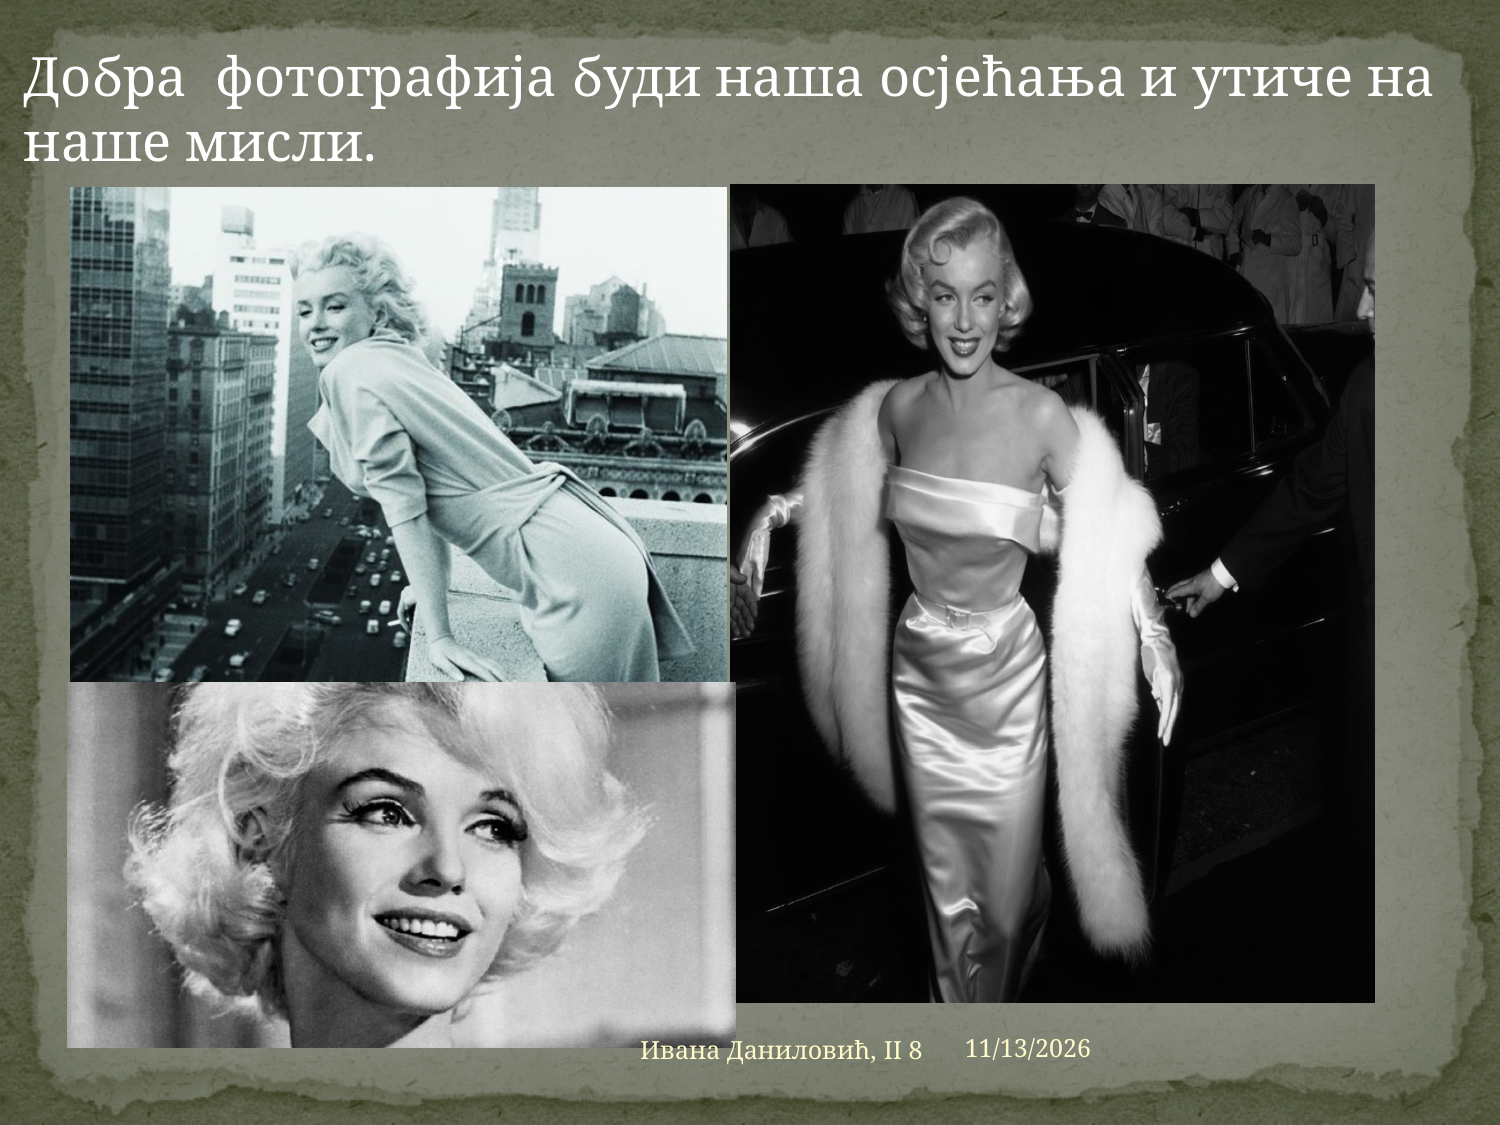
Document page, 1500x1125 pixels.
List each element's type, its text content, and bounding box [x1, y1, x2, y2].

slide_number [950, 1017, 1375, 1081]
picture [67, 184, 1375, 1048]
footer Ивана Даниловић, II 8 [350, 1017, 938, 1081]
text_box Добра фотографија буди наша осјећања и утиче на наше мисли. [9, 35, 1451, 180]
